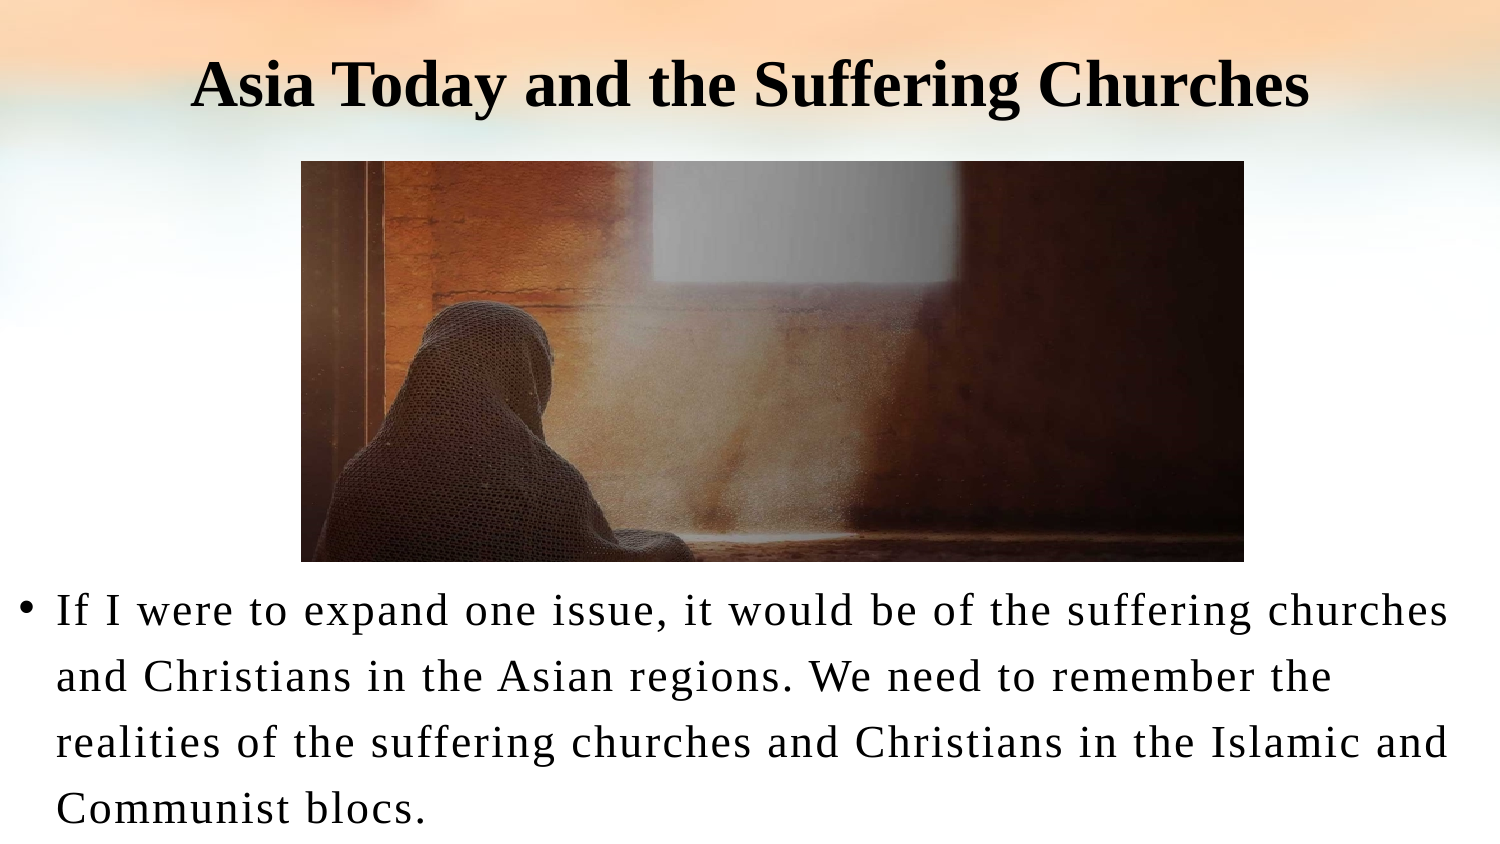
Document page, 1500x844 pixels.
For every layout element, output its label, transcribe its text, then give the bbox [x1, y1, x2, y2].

text_box If I were to expand one issue, it would be of the suffering churches and Christians in the Asian regions. We need to remember the realities of the suffering churches and Christians in the Islamic and Communist blocs. [3, 561, 1487, 840]
list Asia Today and the Suffering Churches [1, 32, 1500, 127]
picture [0, 0, 1500, 844]
